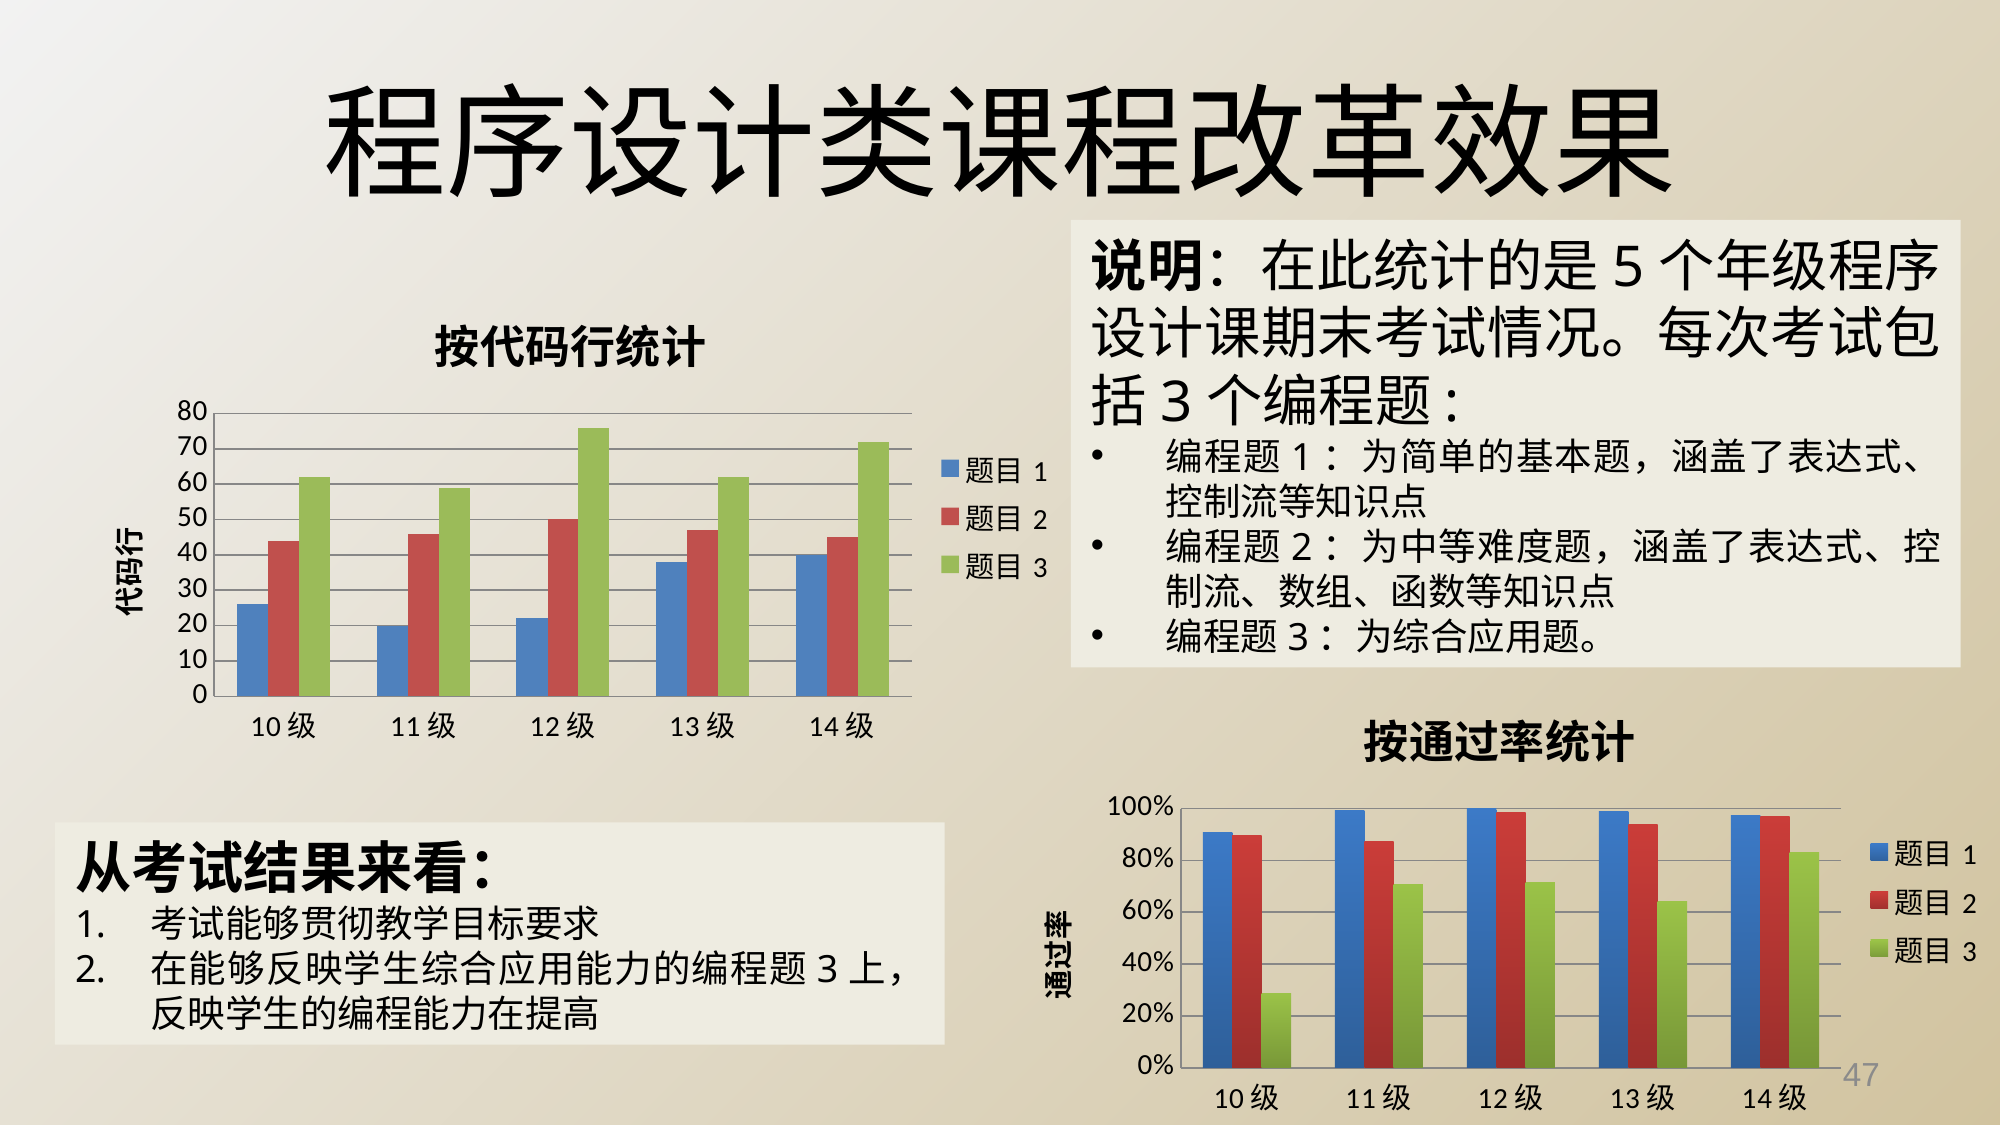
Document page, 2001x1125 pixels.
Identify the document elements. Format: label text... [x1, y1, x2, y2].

text_box 从考试结果来看： 考试能够贯彻教学目标要求 在能够反映学生综合应用能力的编程题3上，反映学生的编程能力在提高 [54, 822, 945, 1045]
text_box 说明：在此统计的是5个年级程序设计课期末考试情况。每次考试包括3个编程题: 编程题1：为简单的基本题，涵盖了表达式、控制流等知识点 编程题2：为中等难度题，涵盖了表达式、控制流、数组、函数等知识点 编程题3：为综合应用题。 [1070, 219, 1961, 668]
title 程序设计类课程改革效果 [99, 45, 1900, 233]
chart [70, 278, 2000, 1125]
